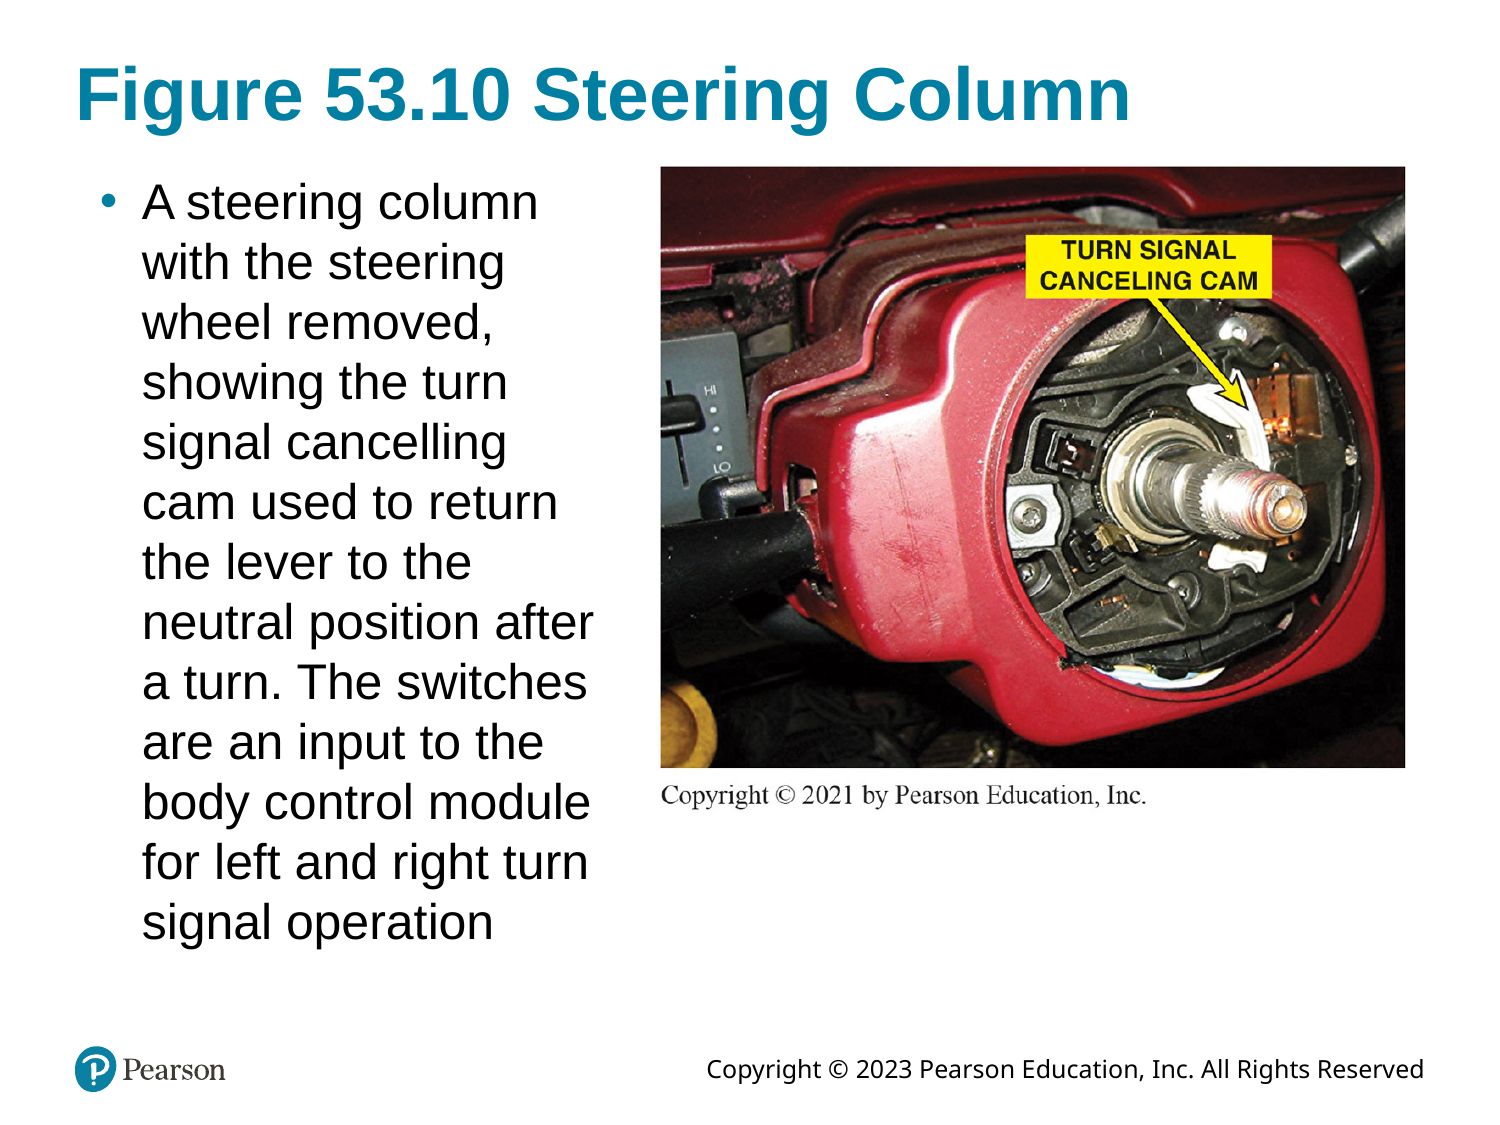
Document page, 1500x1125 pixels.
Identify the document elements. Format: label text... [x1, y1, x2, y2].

list A steering column with the steering wheel removed, showing the turn signal cancelling cam used to return the lever to the neutral position after a turn. The switches are an input to the body control module for left and right turn signal operation [99, 162, 613, 966]
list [656, 162, 1408, 813]
title Figure 53.10 Steering Column [75, 37, 1425, 144]
